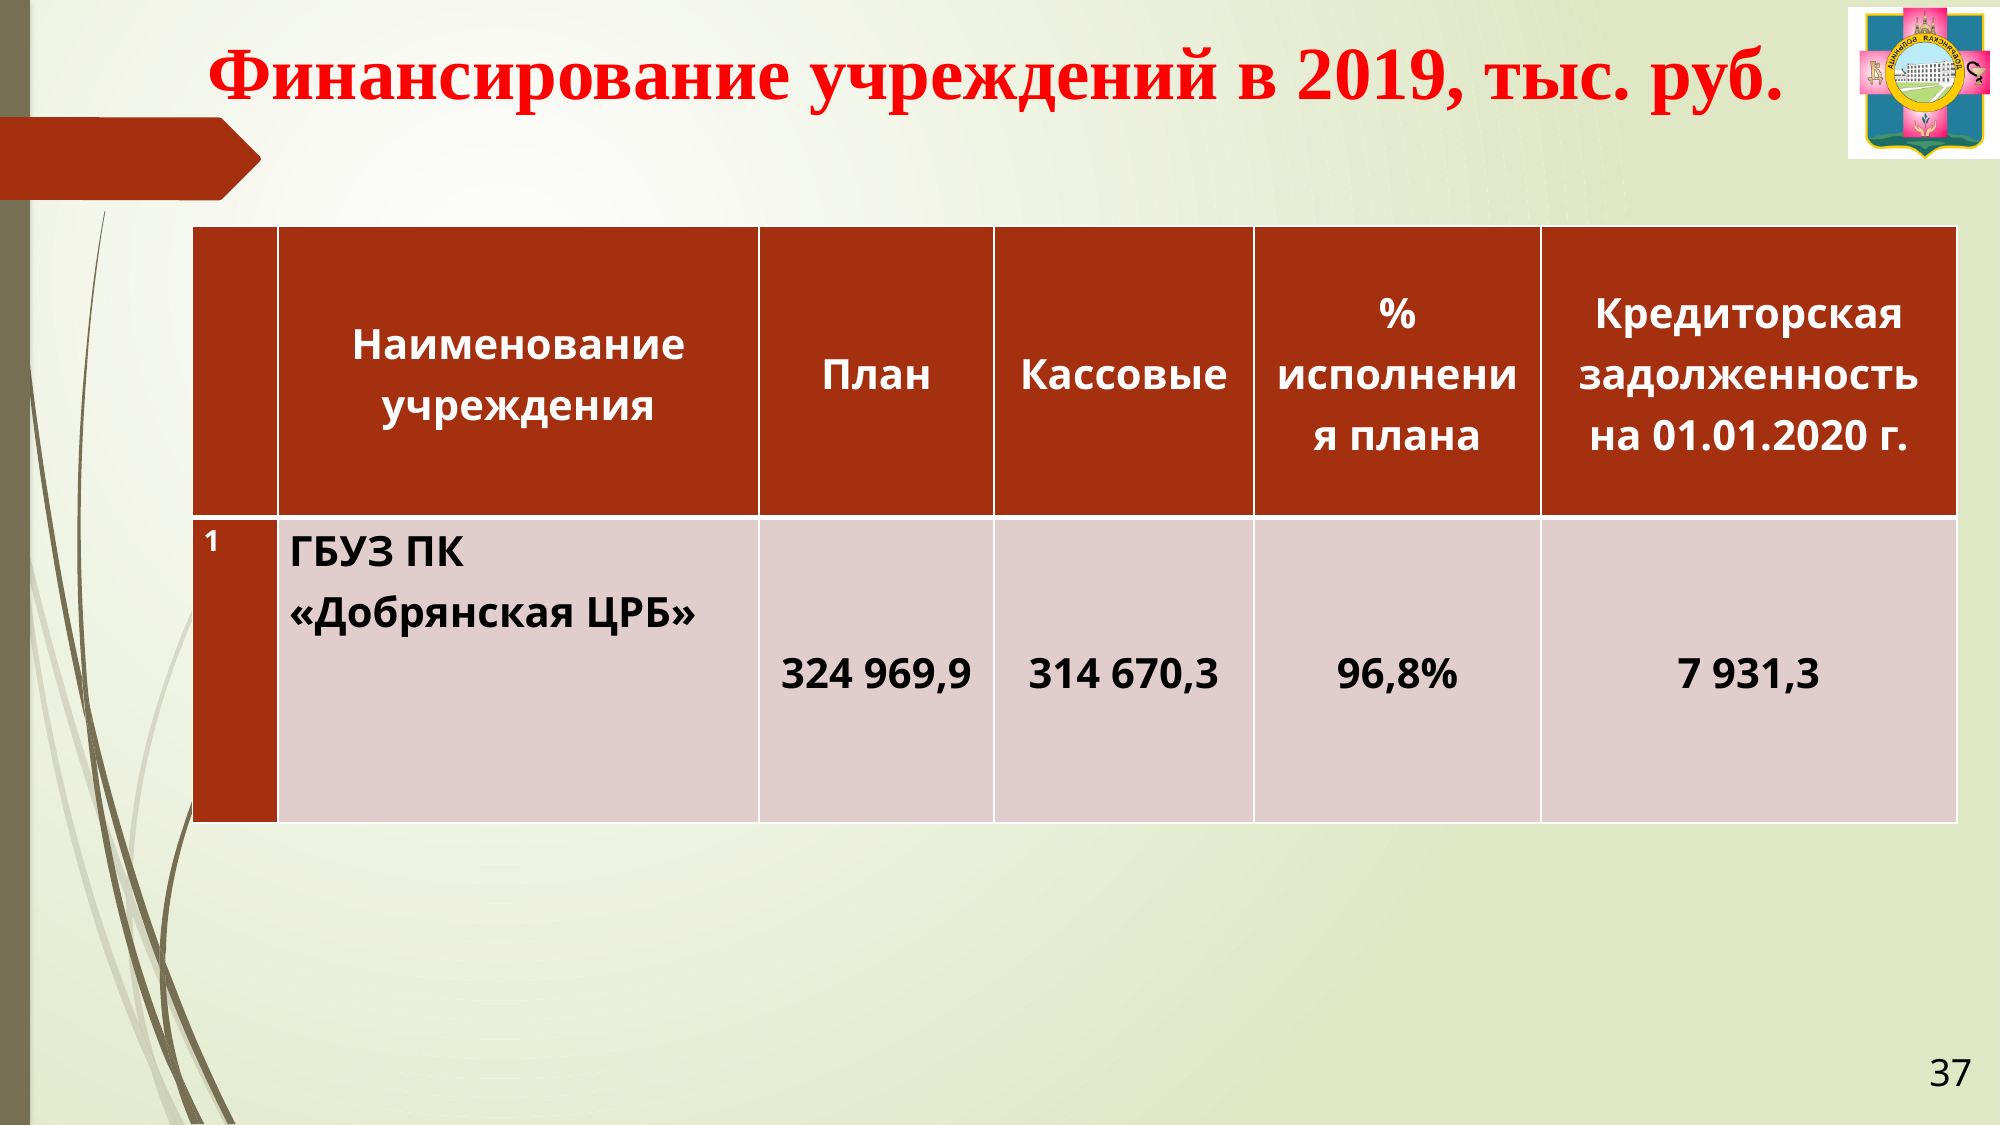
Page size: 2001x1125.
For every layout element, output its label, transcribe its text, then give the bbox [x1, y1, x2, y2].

table_header План [760, 227, 993, 515]
picture [1848, 7, 2000, 160]
text_box 37 [1914, 1041, 2000, 1102]
text_box Финансирование учреждений в 2019, тыс. руб. [192, 17, 1843, 122]
table_cell 324 969,9 [760, 520, 993, 822]
table_header [193, 227, 277, 515]
table_header Кредиторская задолженность на 01.01.2020 г. [1542, 227, 1956, 515]
table_cell 96,8% [1255, 520, 1540, 822]
table_header Кассовые [995, 227, 1253, 515]
table_cell ГБУЗ ПК «Добрянская ЦРБ» [279, 520, 758, 822]
table_header Наименование учреждения [279, 227, 758, 515]
table_header % исполнения плана [1255, 227, 1540, 515]
table_cell 1 [193, 520, 277, 822]
table_cell 7 931,3 [1542, 520, 1956, 822]
table_cell 314 670,3 [995, 520, 1253, 822]
